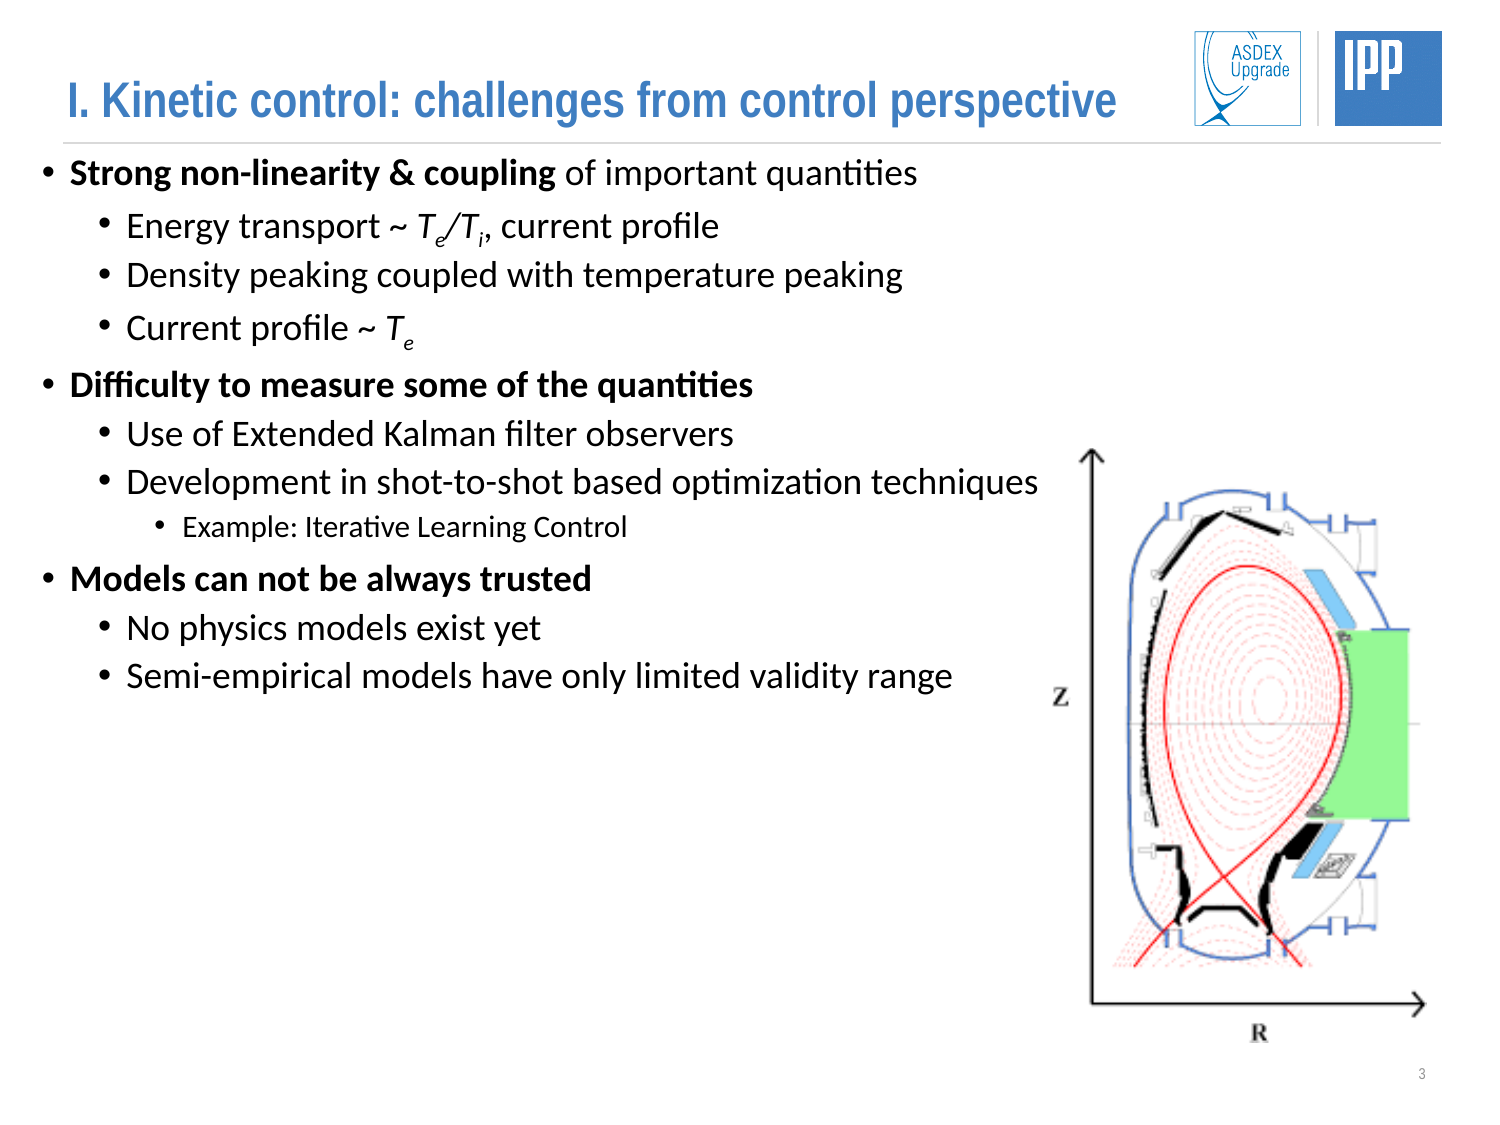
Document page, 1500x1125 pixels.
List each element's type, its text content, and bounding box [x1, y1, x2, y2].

title I. Kinetic control: challenges from control perspective [52, 30, 1178, 136]
picture [1335, 31, 1442, 126]
slide_number 2 [1308, 1042, 1441, 1103]
picture [1052, 448, 1427, 1043]
